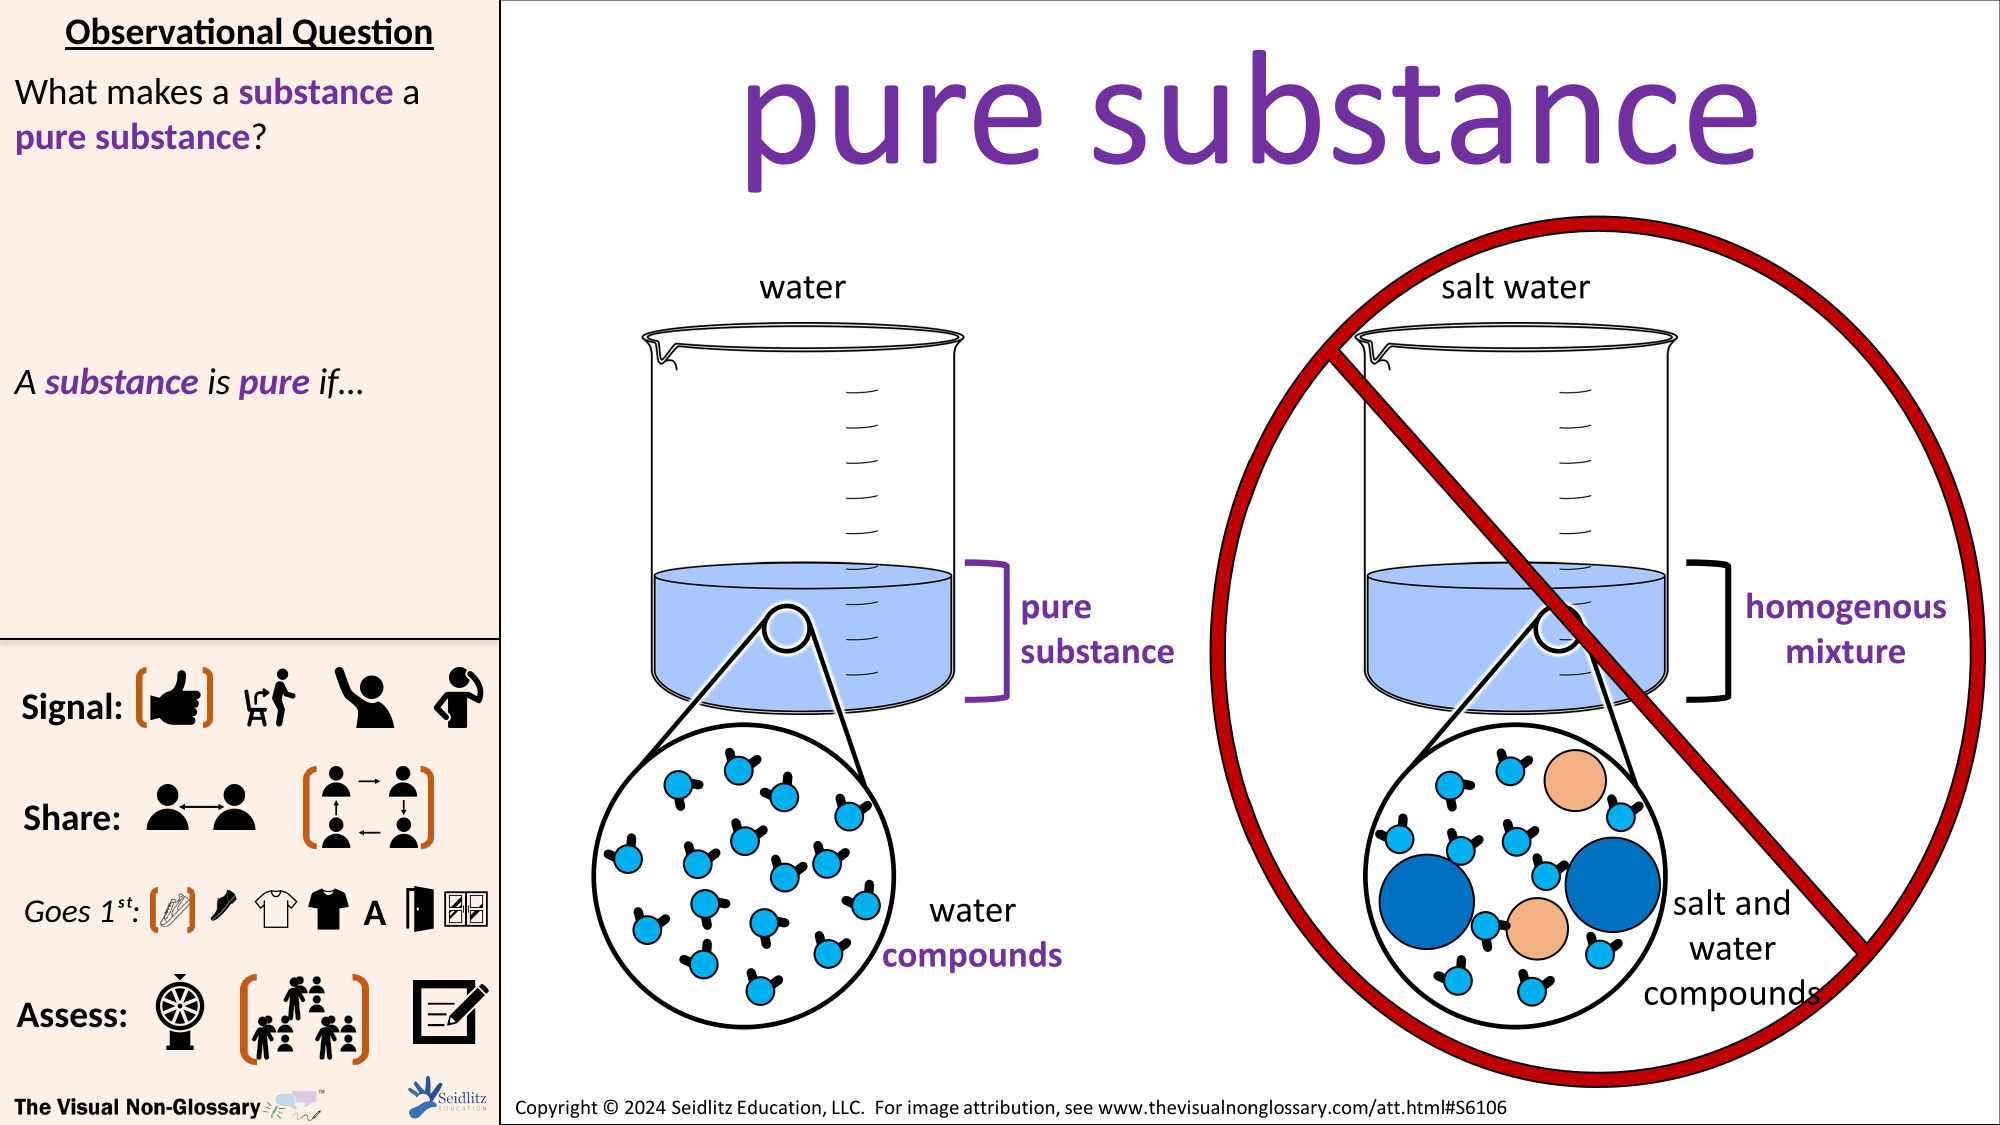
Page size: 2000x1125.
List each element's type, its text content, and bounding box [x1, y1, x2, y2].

picture [302, 766, 434, 850]
picture [334, 667, 395, 728]
text_box Share: [8, 785, 137, 846]
text_box Signal: [6, 674, 136, 735]
text_box A substance is pure if… [0, 349, 494, 455]
picture [253, 886, 299, 932]
picture [145, 784, 257, 830]
text_box Assess: [1, 982, 137, 1043]
text_box Goes 1ˢᵗ: [9, 881, 156, 937]
picture [0, 1084, 328, 1125]
picture [305, 886, 352, 932]
text_box Observational Question [50, 0, 449, 59]
text_box A [348, 880, 402, 941]
picture [428, 667, 490, 728]
picture [397, 886, 490, 932]
picture [142, 974, 218, 1051]
picture [413, 974, 490, 1051]
picture [149, 886, 196, 934]
picture [202, 886, 241, 925]
text_box What makes a substance a pure substance? [0, 59, 494, 165]
picture [403, 1073, 495, 1125]
picture [499, 0, 2000, 1125]
picture [239, 974, 370, 1066]
picture [136, 667, 214, 728]
picture [239, 667, 301, 728]
